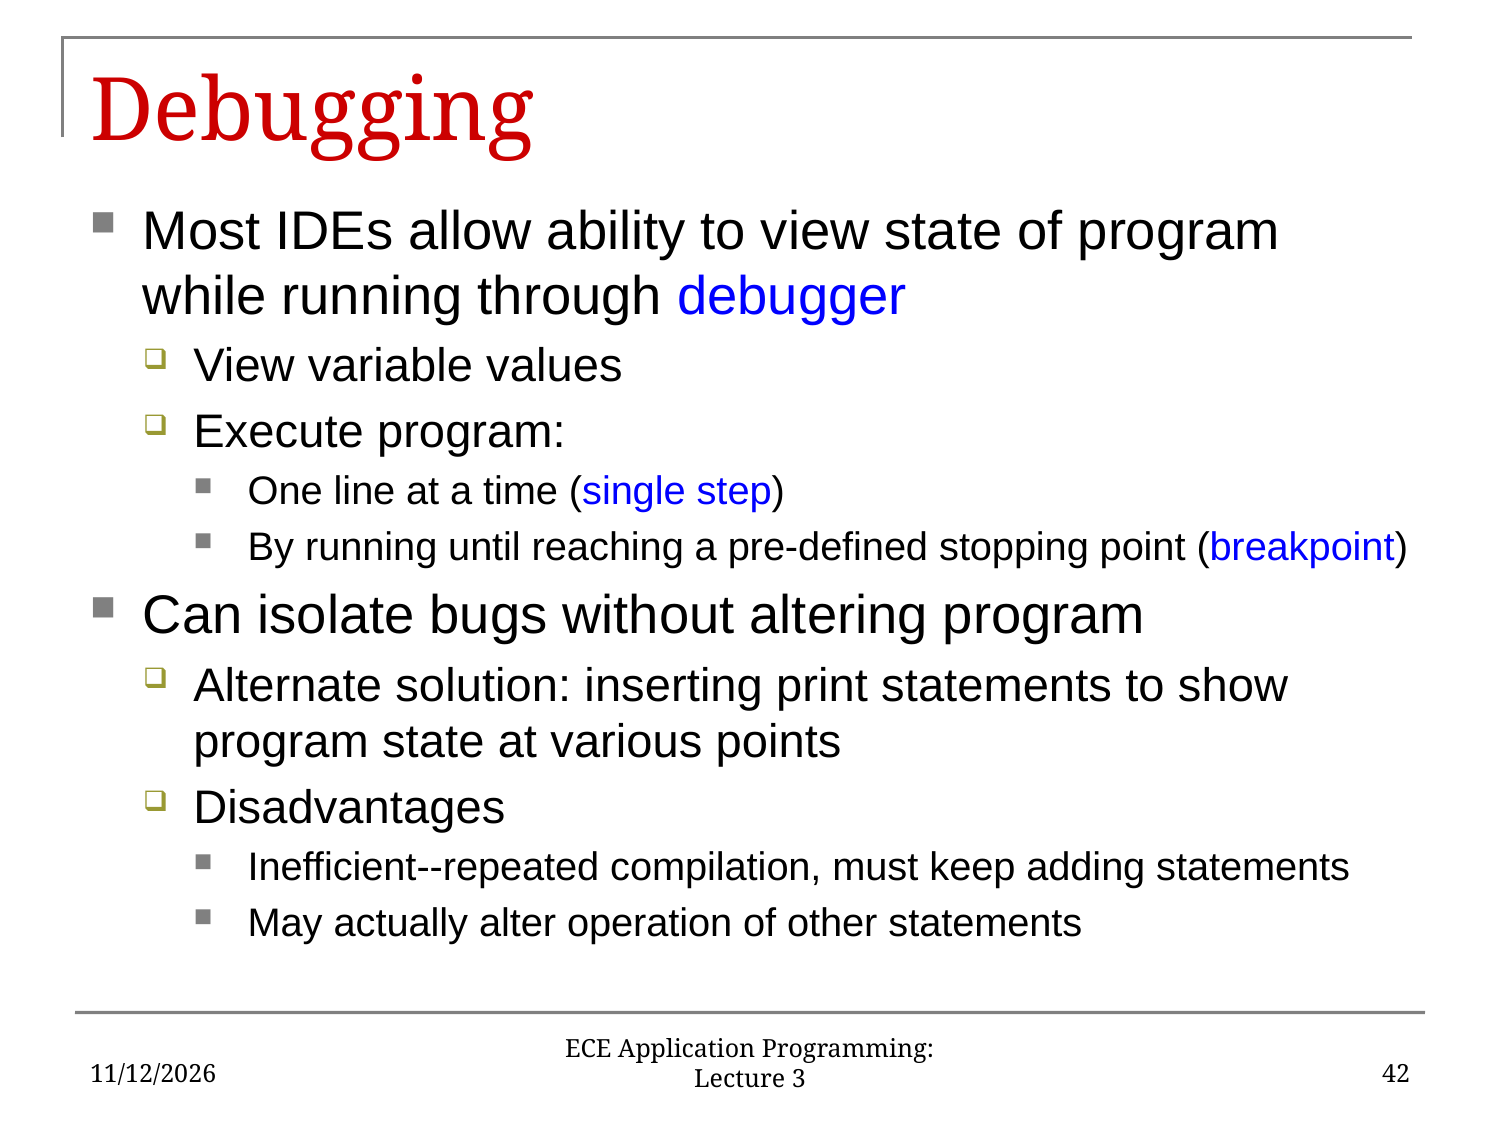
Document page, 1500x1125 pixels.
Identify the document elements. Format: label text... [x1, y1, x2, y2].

list Most IDEs allow ability to view state of program while running through debugger View variable values Execute program: One line at a time (single step) By running until reaching a pre-defined stopping point (breakpoint) Can isolate bugs without altering program Alternate solution: inserting print statements to show program state at various points Disadvantages Inefficient--repeated compilation, must keep adding statements May actually alter operation of other statements [75, 187, 1425, 1006]
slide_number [74, 1023, 426, 1100]
slide_number 42 [1074, 1023, 1426, 1100]
title Debugging [75, 45, 1425, 163]
footer ECE Application Programming: Lecture 3 [512, 1024, 988, 1101]
